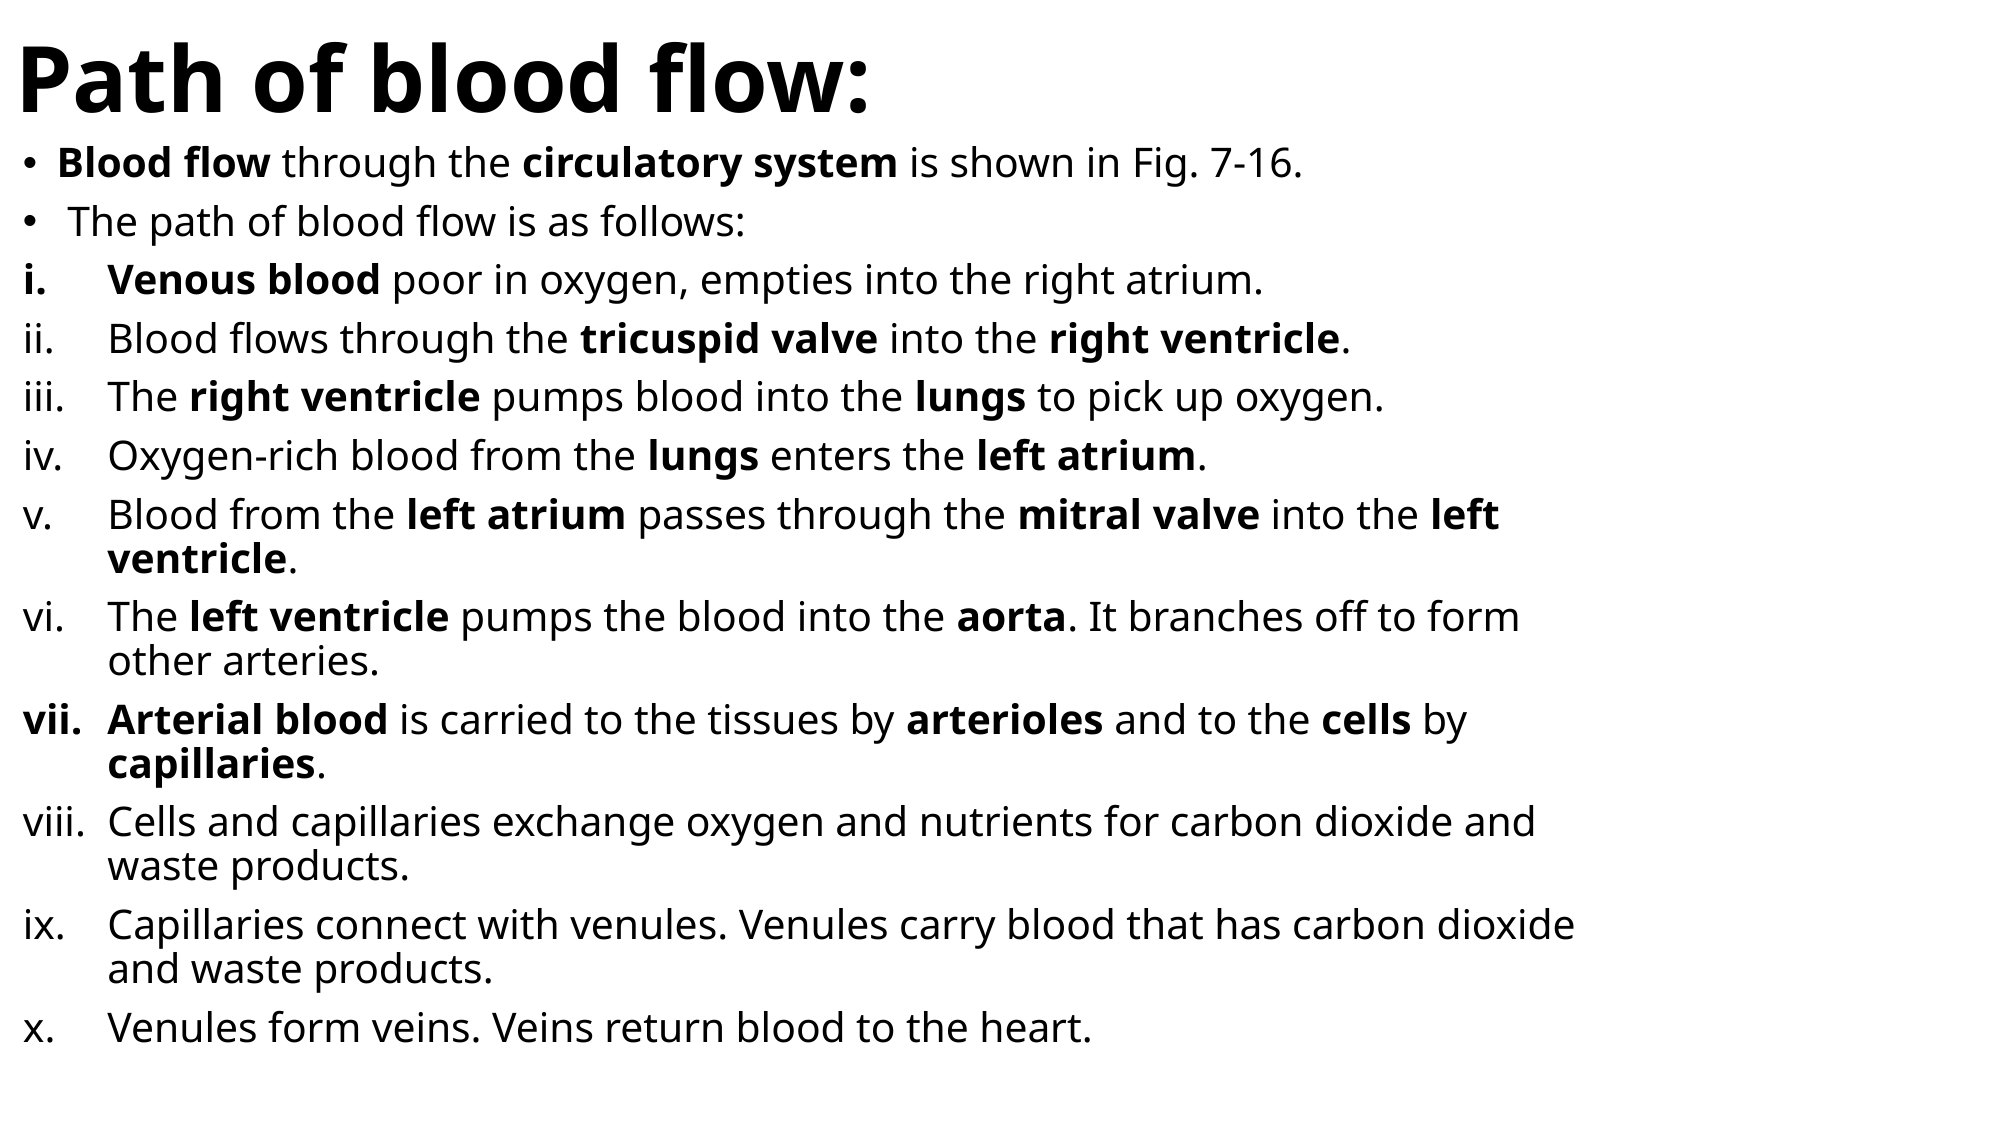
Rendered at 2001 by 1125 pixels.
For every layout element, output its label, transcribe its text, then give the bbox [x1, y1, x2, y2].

list Blood flow through the circulatory system is shown in Fig. 7-16. The path of blood flow is as follows: Venous blood poor in oxygen, empties into the right atrium. Blood flows through the tricuspid valve into the right ventricle. The right ventricle pumps blood into the lungs to pick up oxygen. Oxygen-rich blood from the lungs enters the left atrium. Blood from the left atrium passes through the mitral valve into the left ventricle. The left ventricle pumps the blood into the aorta. It branches off to form other arteries. Arterial blood is carried to the tissues by arterioles and to the cells by capillaries. Cells and capillaries exchange oxygen and nutrients for carbon dioxide and waste products. Capillaries connect with venules. Venules carry blood that has carbon dioxide and waste products. Venules form veins. Veins return blood to the heart. [7, 134, 1650, 1068]
title Path of blood flow: [0, 0, 1725, 192]
